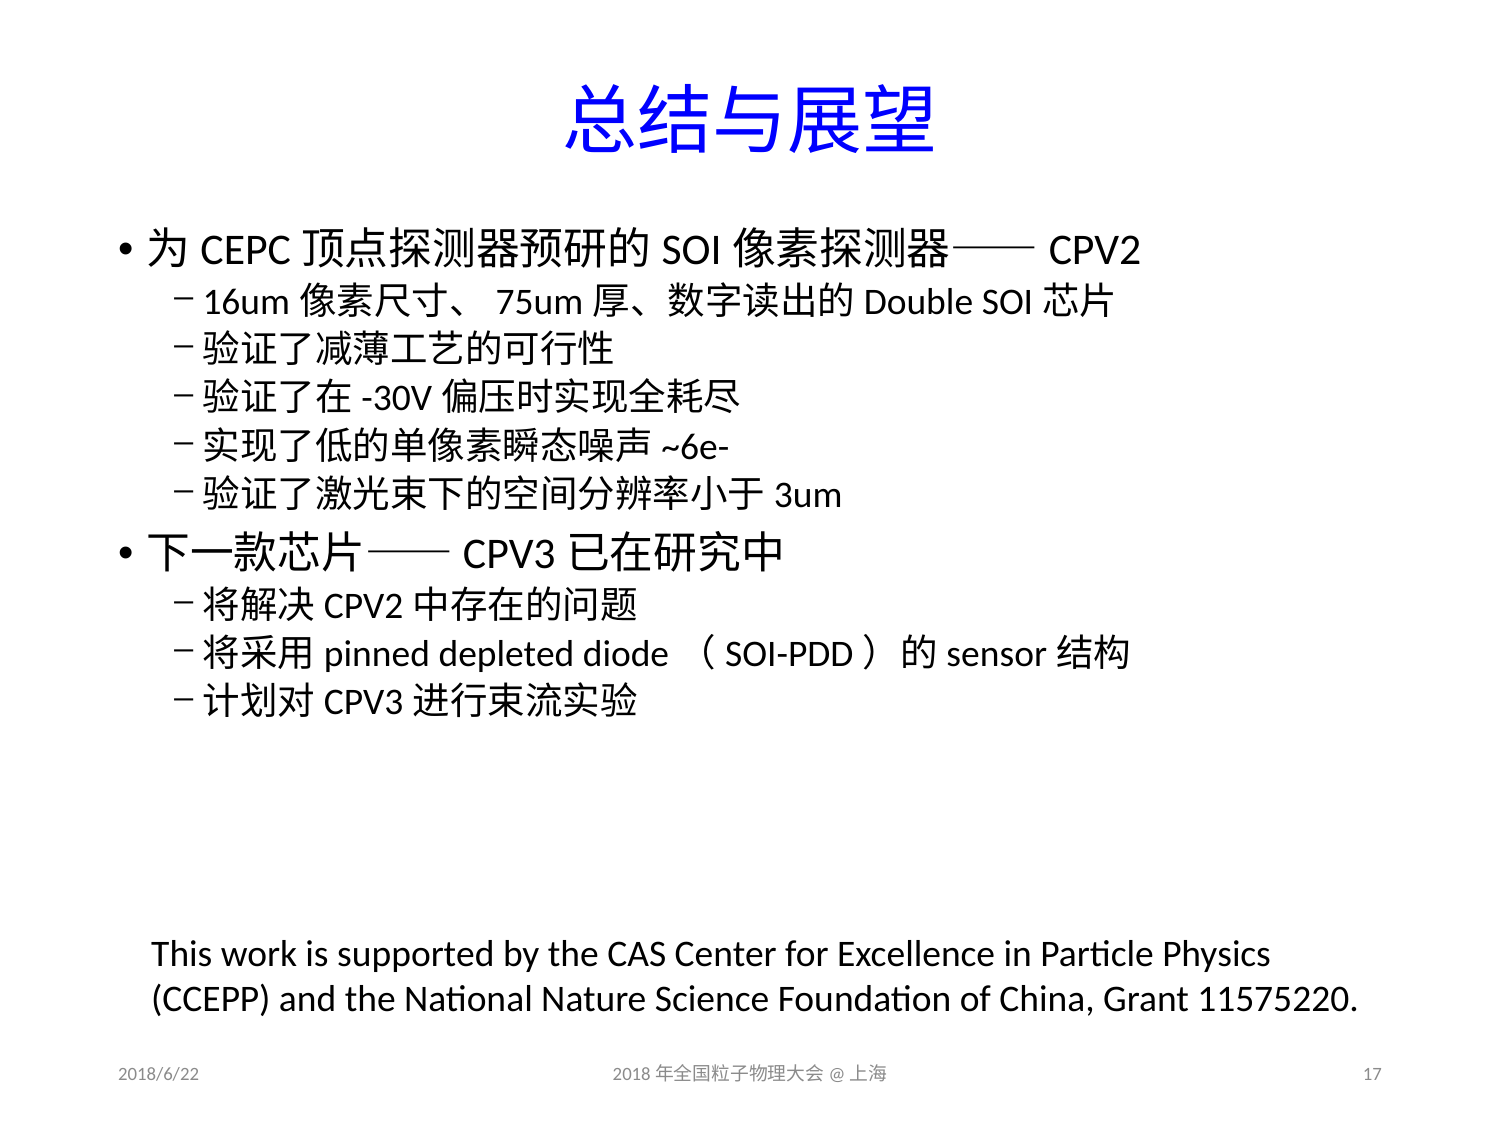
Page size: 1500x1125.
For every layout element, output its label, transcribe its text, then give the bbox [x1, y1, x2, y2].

title 总结与展望 [103, 29, 1397, 218]
footer 2018年全国粒子物理大会@上海 [496, 1042, 1004, 1103]
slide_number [103, 1042, 441, 1103]
list 为CEPC顶点探测器预研的SOI像素探测器——CPV2 16um像素尺寸、75um厚、数字读出的Double SOI芯片 验证了减薄工艺的可行性 验证了在-30V偏压时实现全耗尽 实现了低的单像素瞬态噪声~6e- 验证了激光束下的空间分辨率小于3um 下一款芯片——CPV3已在研究中 将解决CPV2中存在的问题 将采用pinned depleted diode（SOI-PDD）的sensor结构 计划对CPV3进行束流实验 [103, 219, 1397, 1059]
text_box This work is supported by the CAS Center for Excellence in Particle Physics (CCEPP) and the National Nature Science Foundation of China, Grant 11575220. [136, 921, 1408, 1027]
slide_number 17 [1059, 1042, 1397, 1103]
